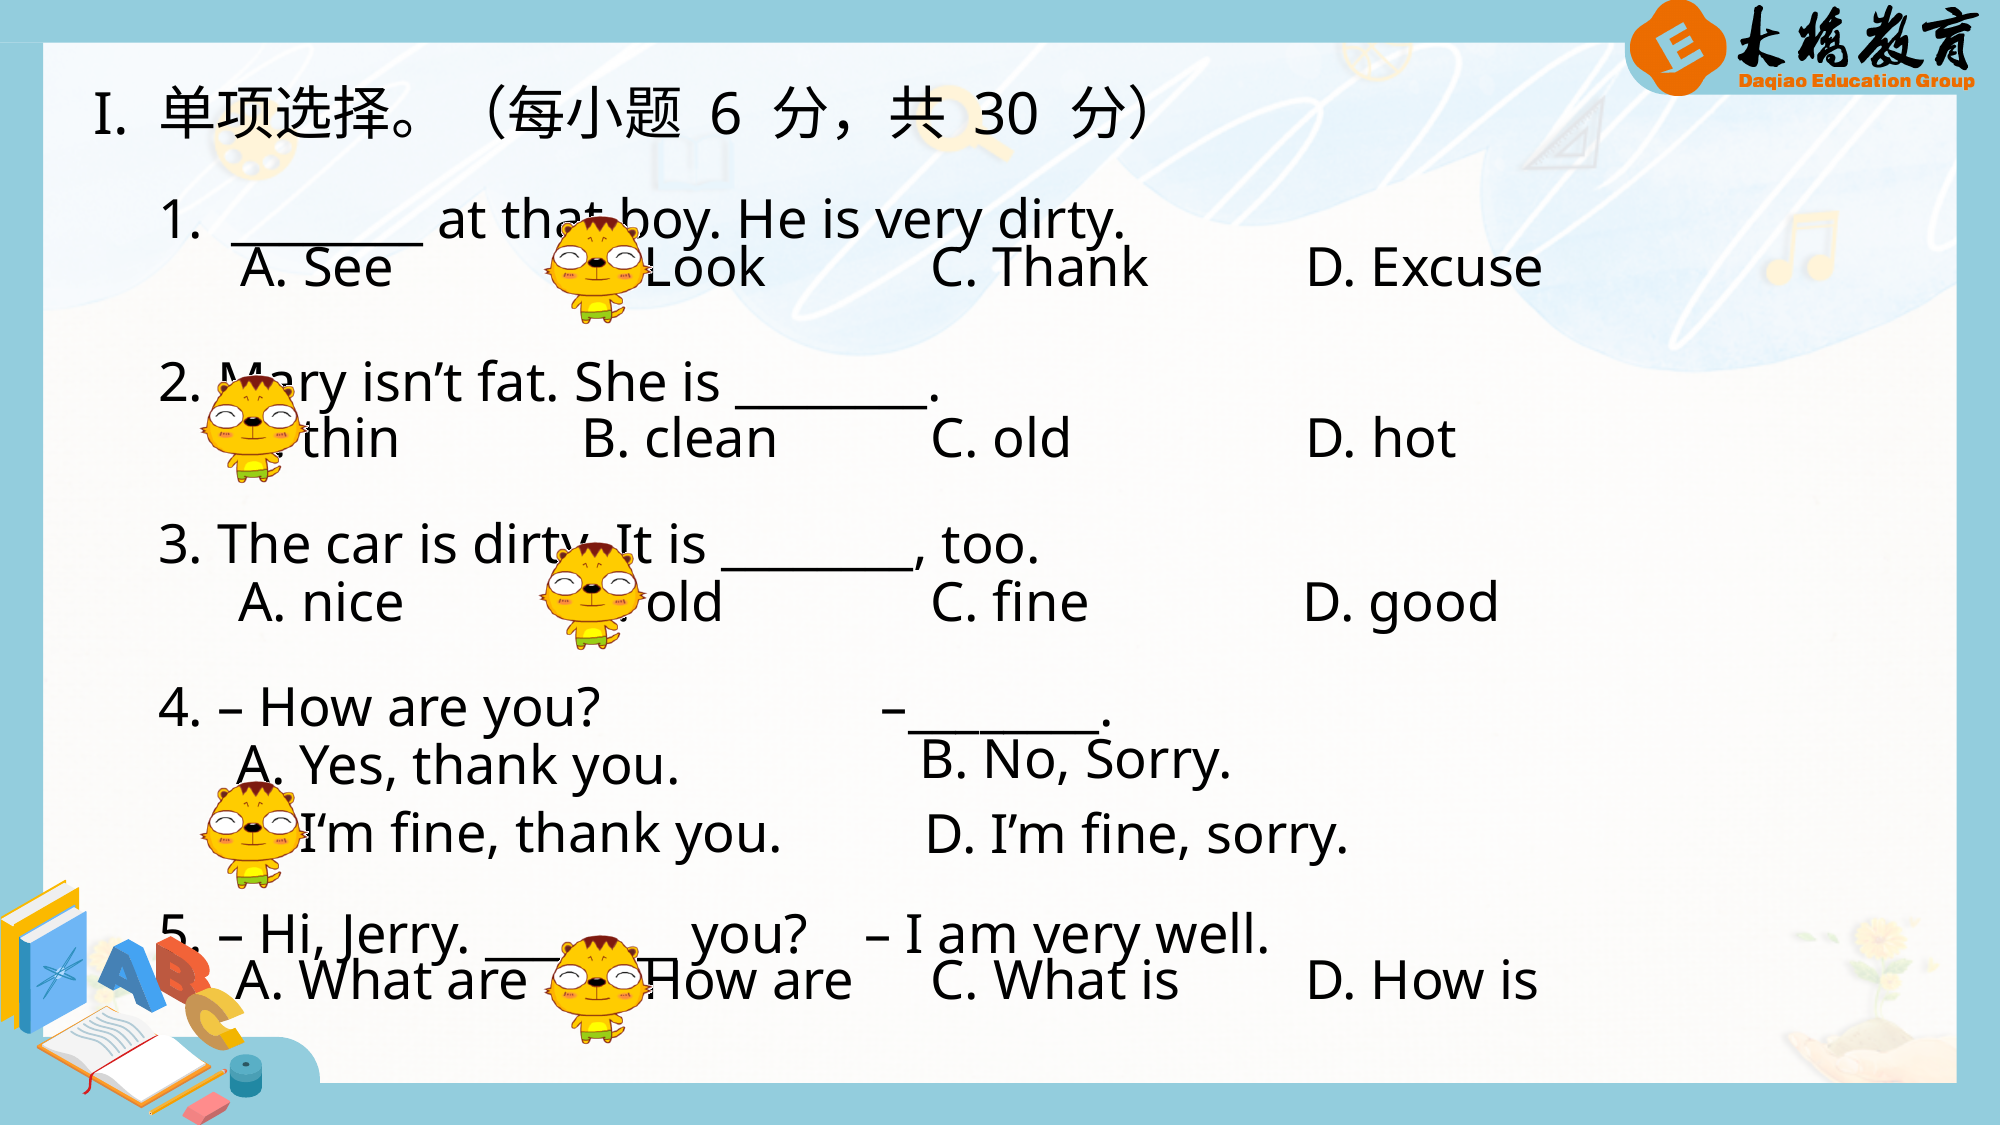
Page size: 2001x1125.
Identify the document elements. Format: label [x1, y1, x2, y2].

picture [541, 211, 658, 329]
text_box [0, 0, 2000, 1125]
picture [197, 777, 315, 895]
picture [541, 931, 659, 1049]
picture [196, 371, 314, 489]
picture [535, 538, 653, 655]
